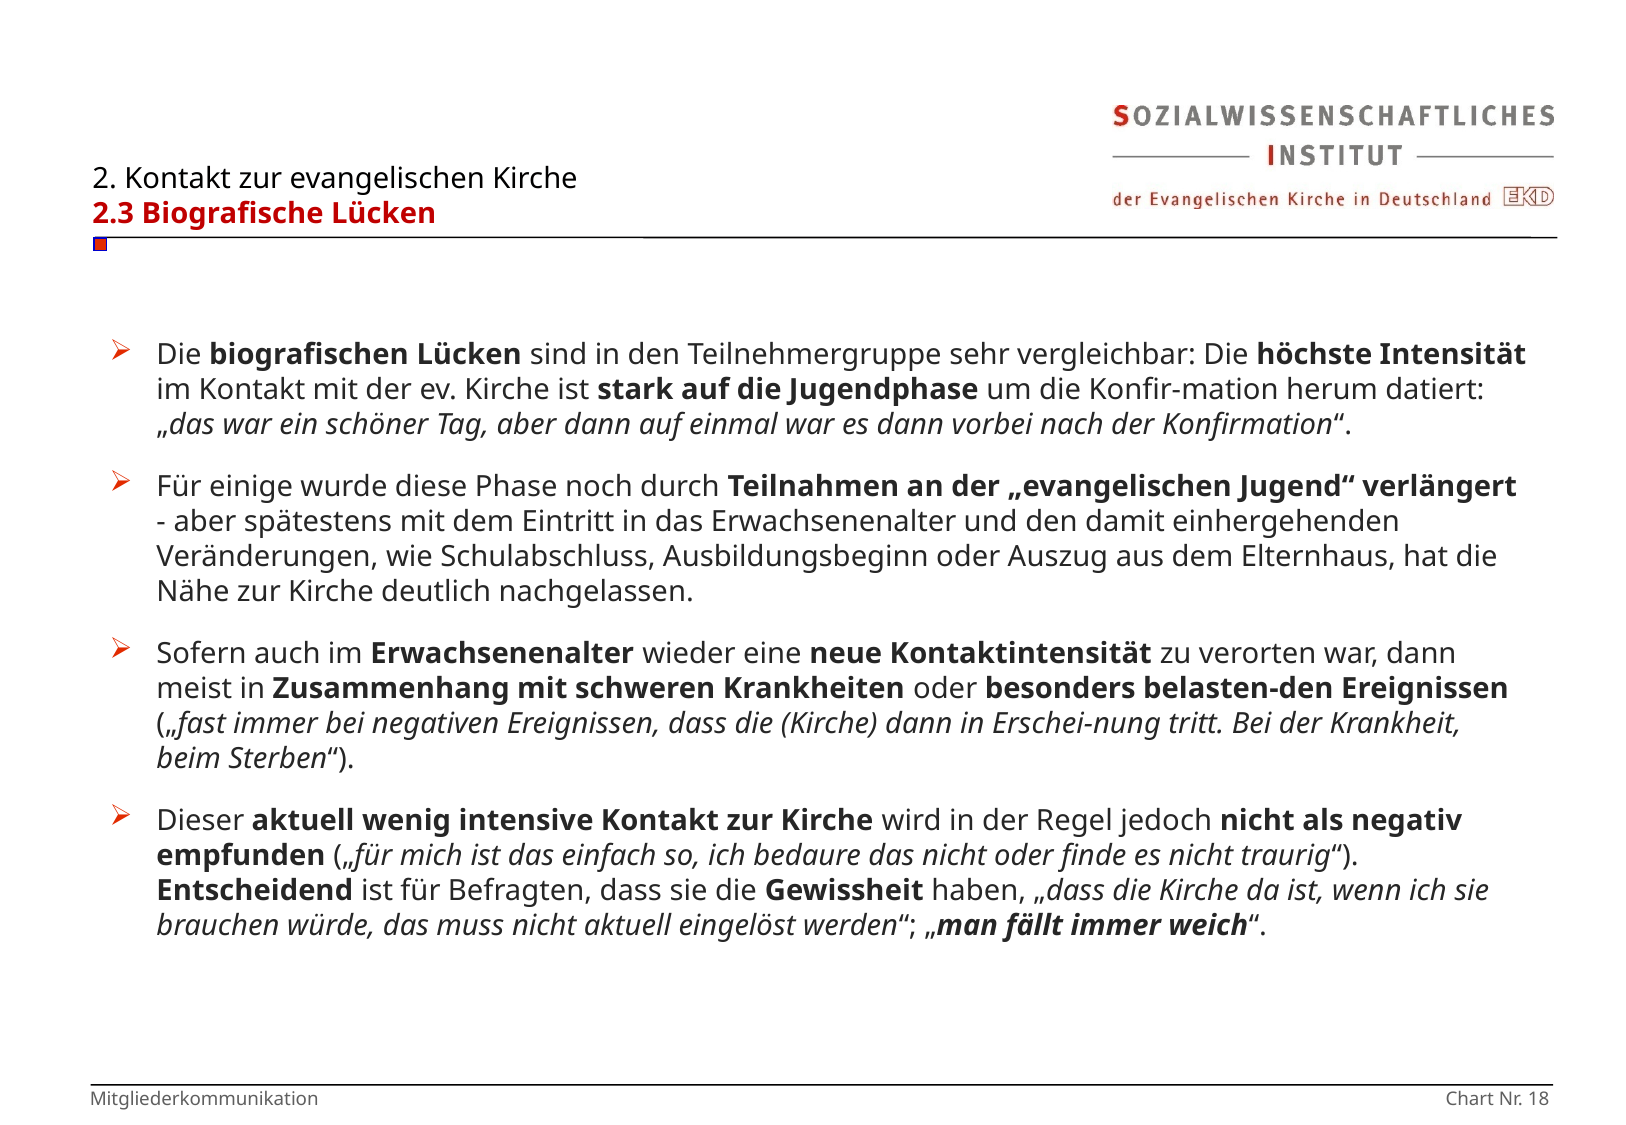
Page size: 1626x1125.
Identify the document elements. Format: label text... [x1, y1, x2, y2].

picture [1112, 105, 1554, 209]
text_box Die biografischen Lücken sind in den Teilnehmergruppe sehr vergleichbar: Die höchste Intensität im Kontakt mit der ev. Kirche ist stark auf die Jugendphase um die Konfir-mation herum datiert: „das war ein schöner Tag, aber dann auf einmal war es dann vorbei nach der Konfirmation“. Für einige wurde diese Phase noch durch Teilnahmen an der „evangelischen Jugend“ verlängert - aber spätestens mit dem Eintritt in das Erwachsenenalter und den damit einhergehenden Veränderungen, wie Schulabschluss, Ausbildungsbeginn oder Auszug aus dem Elternhaus, hat die Nähe zur Kirche deutlich nachgelassen. Sofern auch im Erwachsenenalter wieder eine neue Kontaktintensität zu verorten war, dann meist in Zusammenhang mit schweren Krankheiten oder besonders belasten-den Ereignissen („fast immer bei negativen Ereignissen, dass die (Kirche) dann in Erschei-nung tritt. Bei der Krankheit, beim Sterben“). Dieser aktuell wenig intensive Kontakt zur Kirche wird in der Regel jedoch nicht als negativ empfunden („für mich ist das einfach so, ich bedaure das nicht oder finde es nicht traurig“). Entscheidend ist für Befragten, dass sie die Gewissheit haben, „dass die Kirche da ist, wenn ich sie brauchen würde, das muss nicht aktuell eingelöst werden“; „man fällt immer weich“. [94, 328, 1545, 949]
text_box 2. Kontakt zur evangelischen Kirche 2.3 Biografische Lücken [77, 100, 1049, 288]
